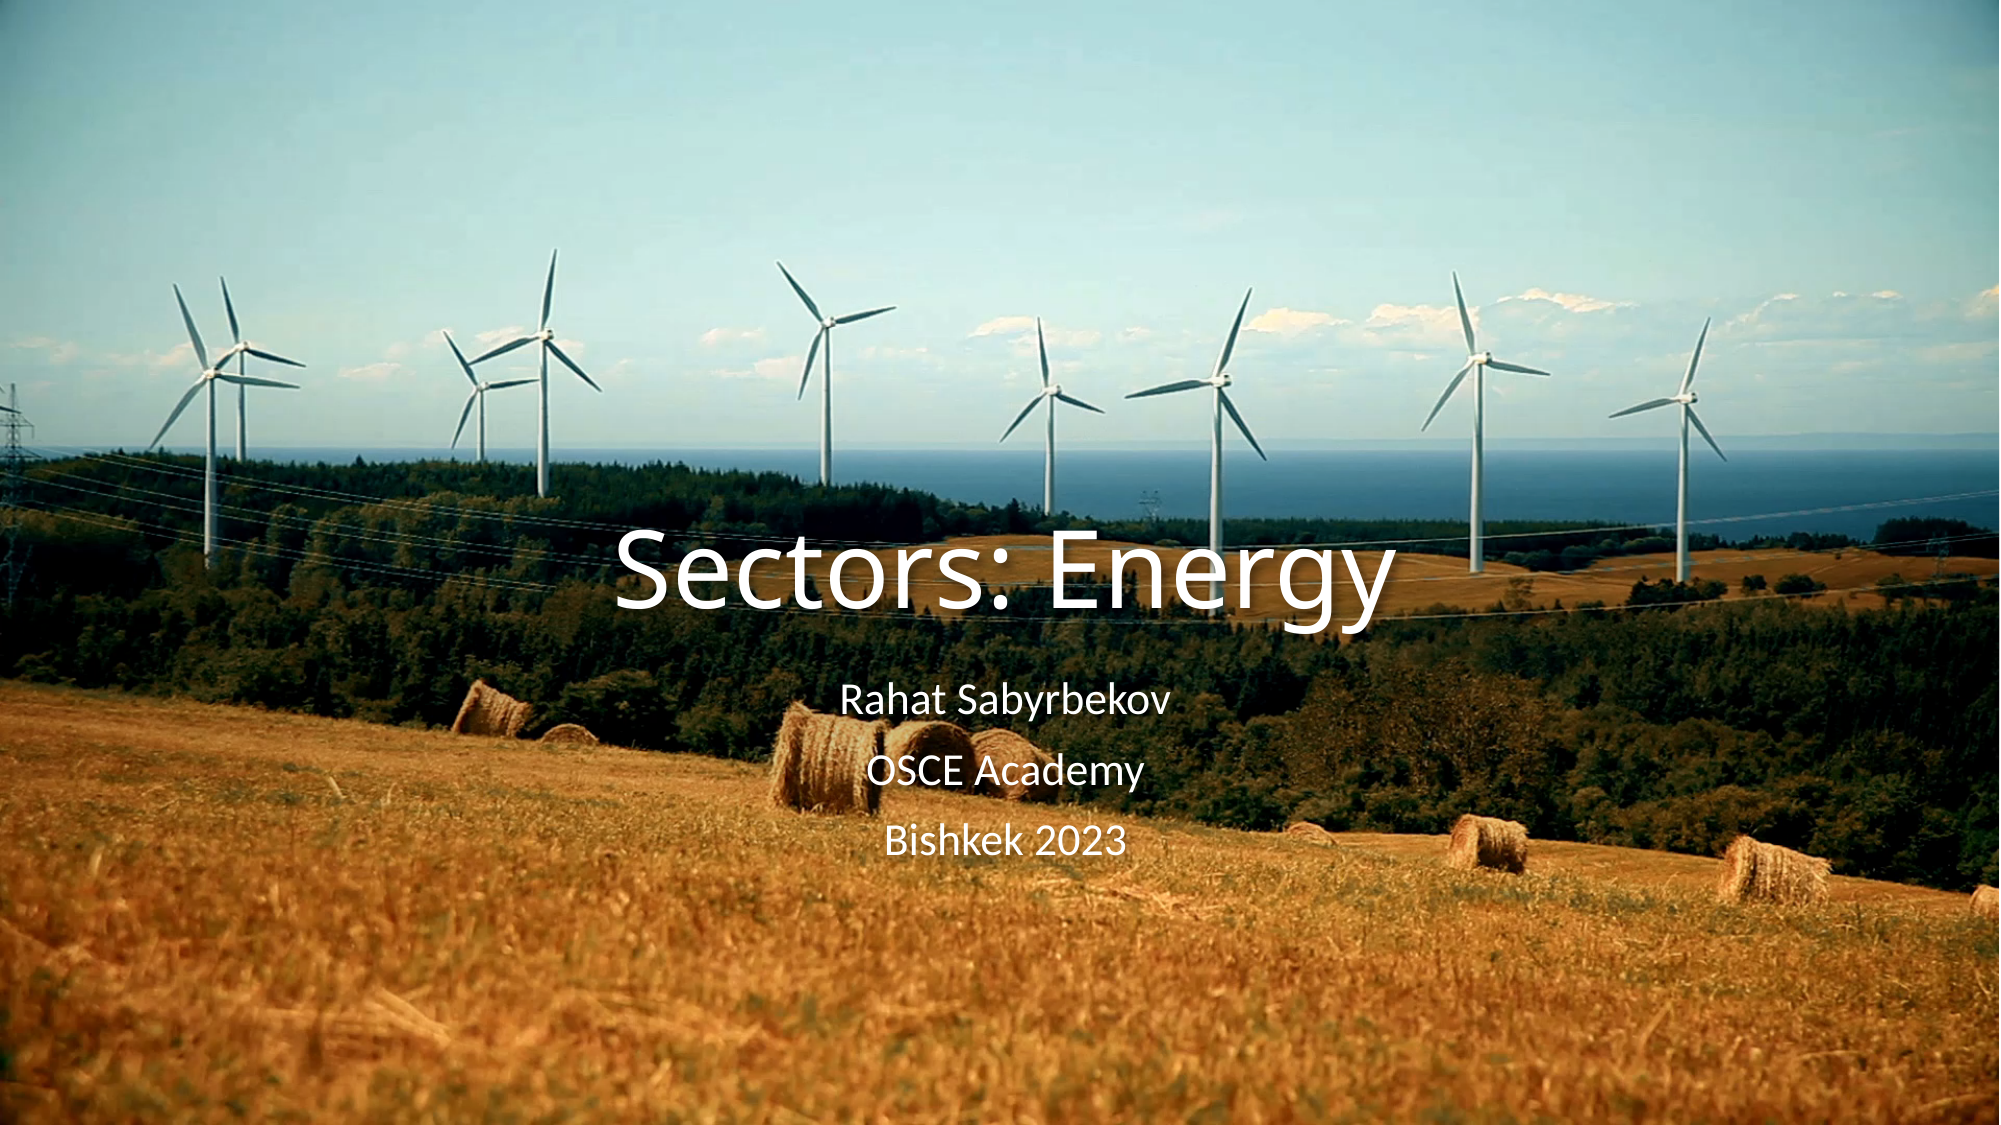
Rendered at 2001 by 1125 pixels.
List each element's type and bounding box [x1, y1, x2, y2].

text_box [0, 0, 2000, 1125]
